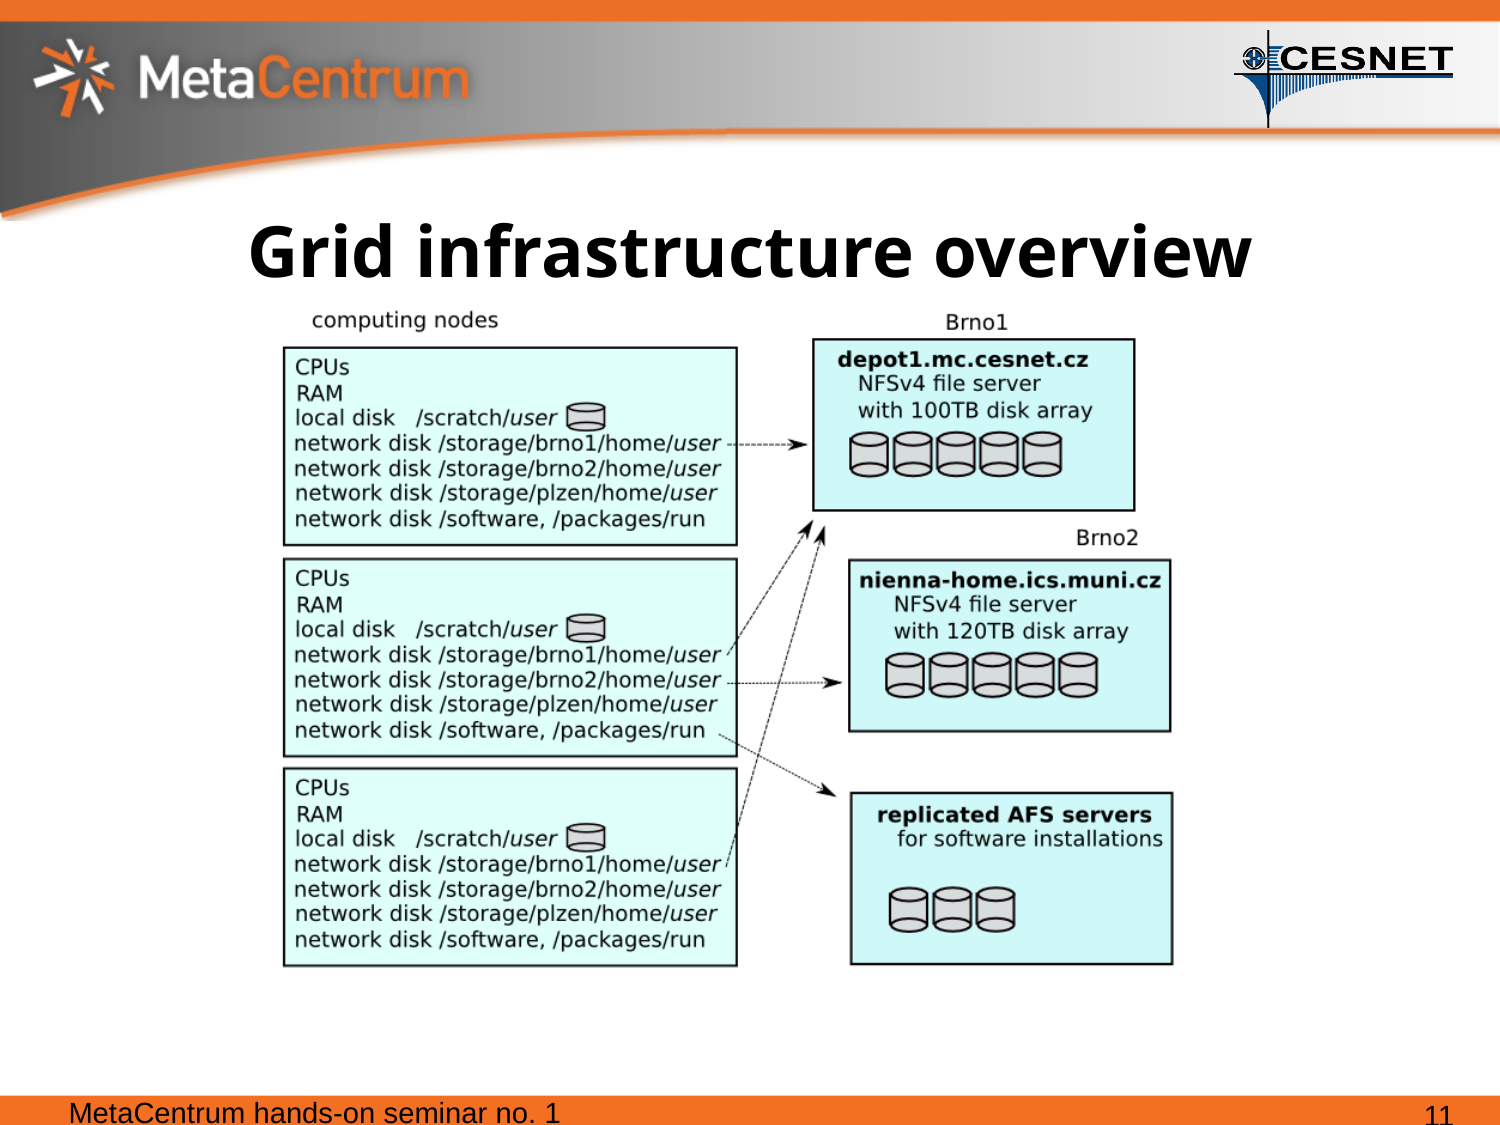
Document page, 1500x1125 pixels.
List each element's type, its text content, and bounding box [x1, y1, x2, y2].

title Grid infrastructure overview [0, 184, 1500, 315]
picture [0, 0, 1500, 184]
footer MetaCentrum hands-on seminar no. 1 [53, 1086, 987, 1122]
picture [271, 281, 1229, 1000]
slide_number 11 [1296, 1089, 1470, 1121]
